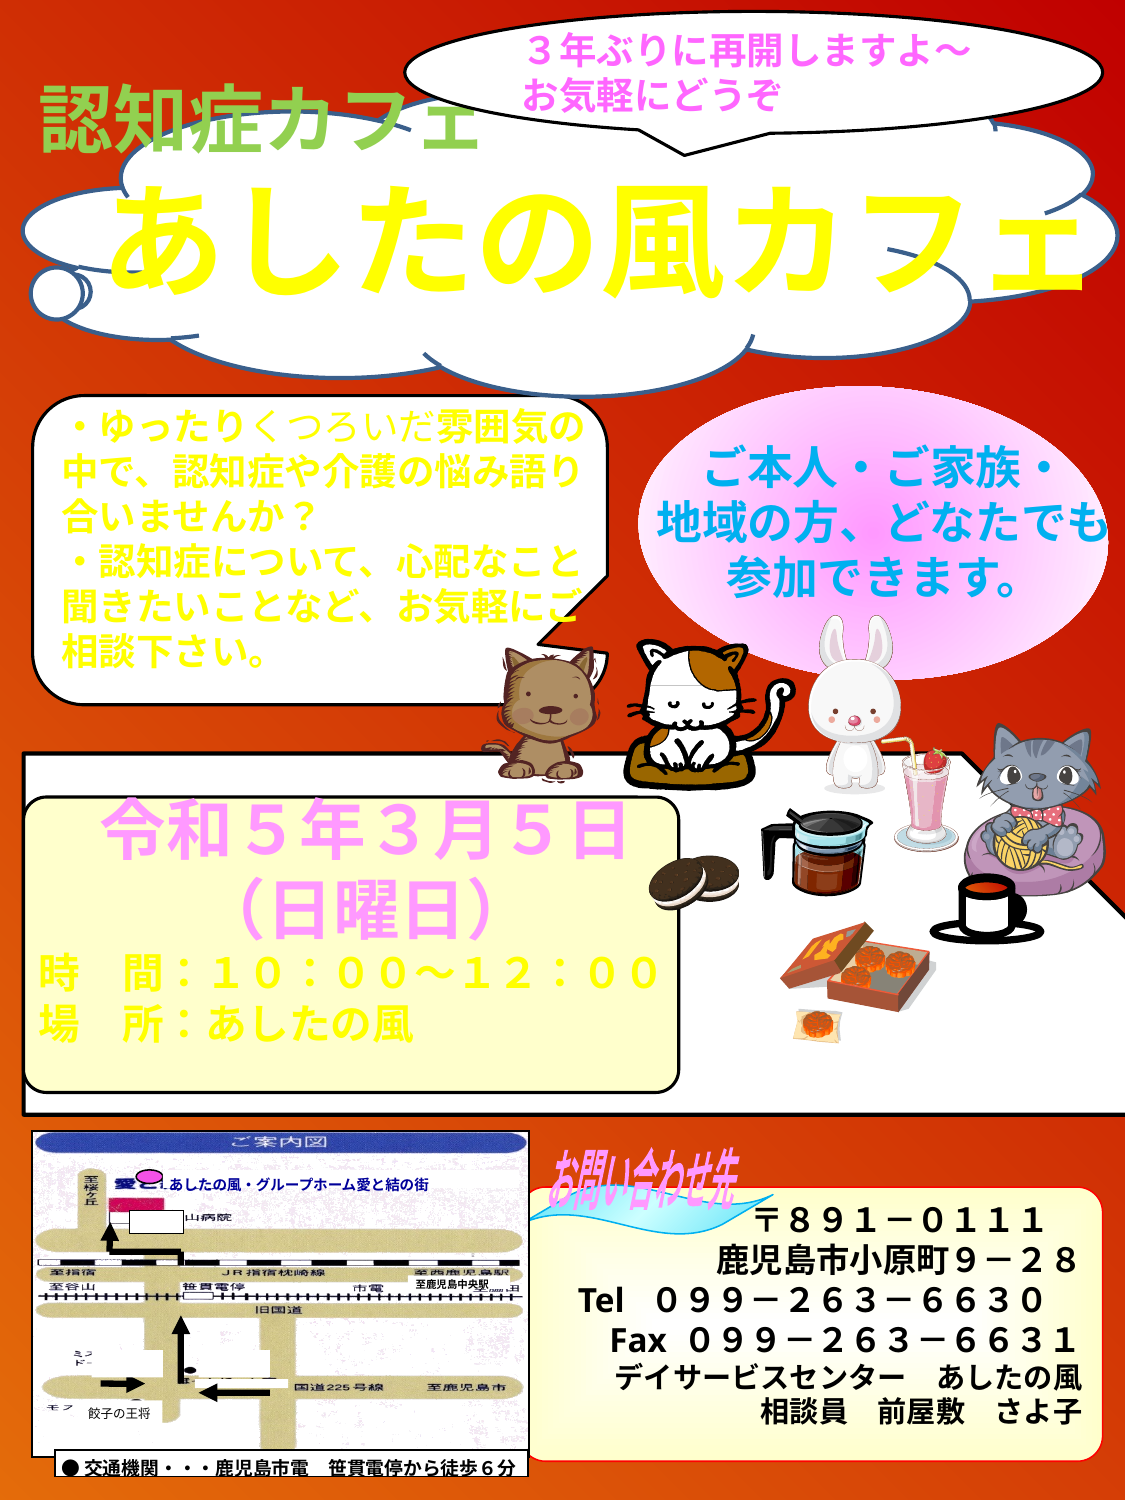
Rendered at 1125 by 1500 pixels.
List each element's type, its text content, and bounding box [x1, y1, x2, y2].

picture [480, 646, 601, 784]
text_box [32, 1131, 529, 1477]
text_box 〒８９１－０１１１ 鹿児島市小原町９－２８ Tel ０９９－２６３－６６３０ Fax ０９９－２６３－６６３１ デイサービスセンター あしたの風 相談員 前屋敷 さよ子 [528, 1193, 1089, 1486]
picture [649, 855, 740, 908]
picture [779, 920, 937, 1045]
text_box 認知症カフェ あしたの風カフェ [23, 64, 1125, 320]
text_box [778, 1187, 1103, 1459]
text_box [21, 751, 1125, 1117]
picture [760, 807, 874, 897]
text_box [679, 611, 1083, 682]
picture [963, 722, 1107, 897]
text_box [932, 876, 1042, 942]
text_box [690, 384, 1036, 431]
picture [808, 614, 959, 853]
text_box [21, 811, 681, 1095]
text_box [532, 1146, 774, 1235]
text_box ご本人・ご家族・ 地域の方、どなたでも 参加できます。 [608, 431, 1125, 611]
picture [623, 638, 797, 792]
text_box ３年ぶりに再開しますよ～ お気軽にどうぞ [402, 9, 1105, 158]
text_box [47, 320, 965, 399]
text_box 令和５年３月５日 （日曜日） 時 間：１０：００～１２：００ 場 所：あしたの風 [23, 769, 710, 1055]
text_box [30, 409, 475, 707]
text_box ・ゆったりくつろいだ雰囲気の中で、認知症や介護の悩み語り合いませんか？ ・認知症について、心配なこと聞きたいことなど、お気軽にご相談下さい。 [46, 395, 608, 681]
